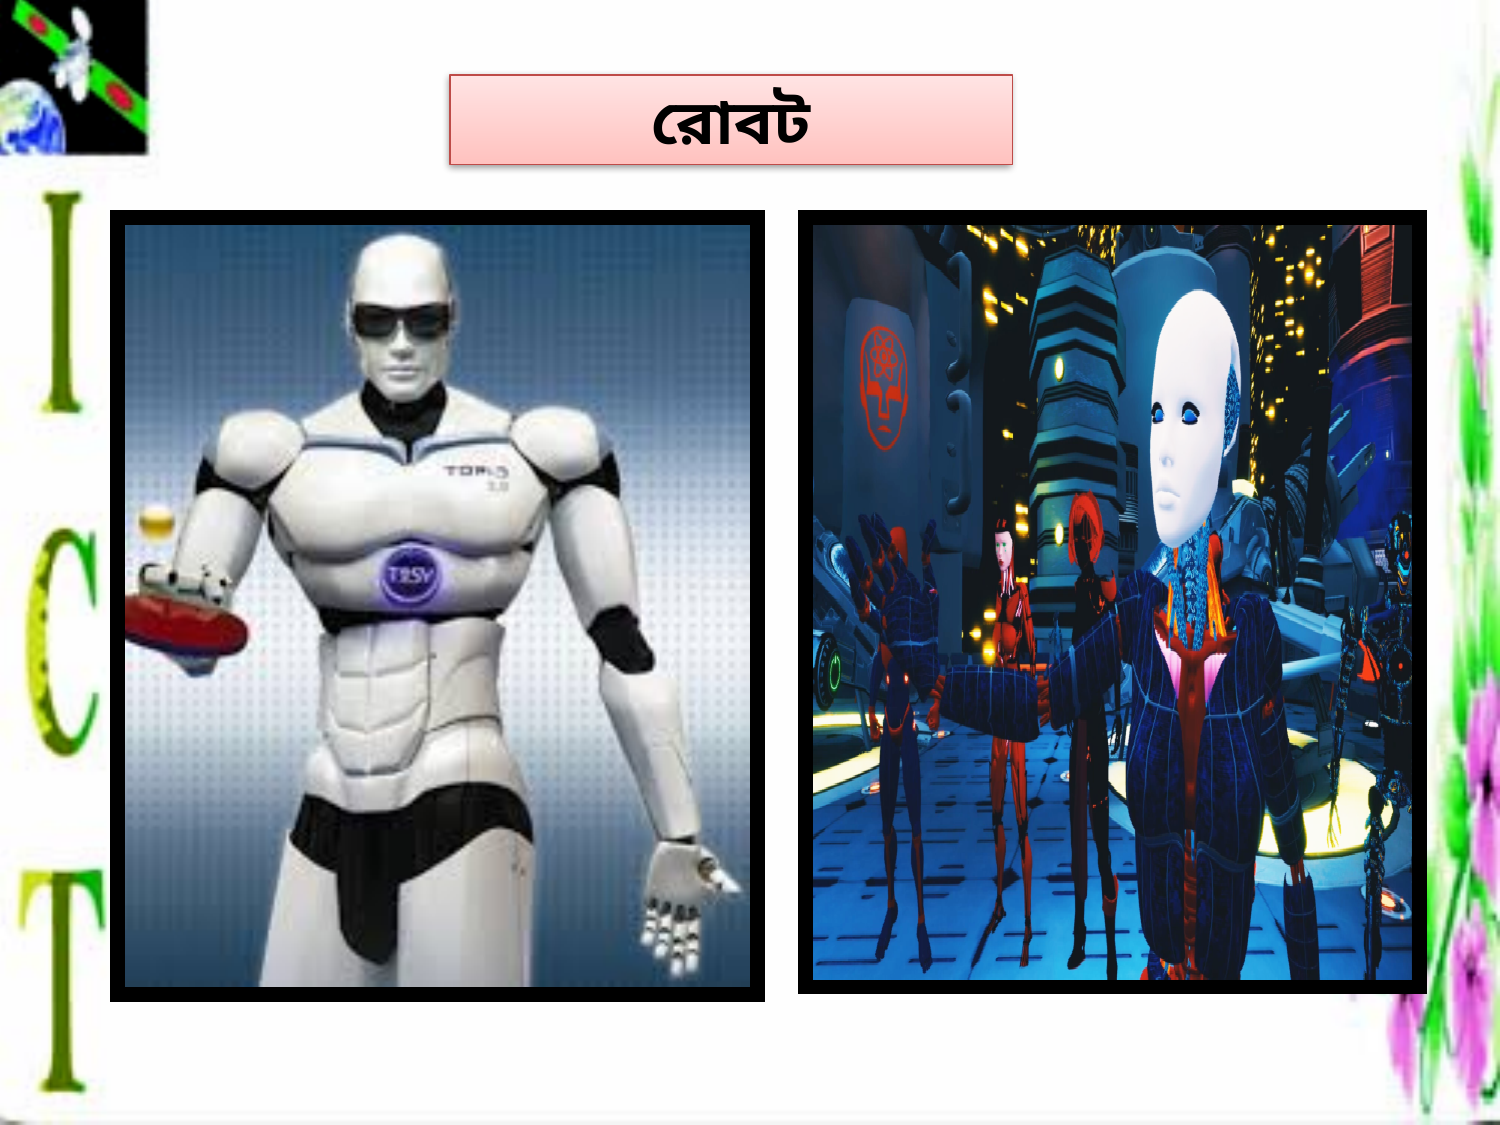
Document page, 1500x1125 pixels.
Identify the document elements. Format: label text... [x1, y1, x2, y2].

picture [0, 0, 1500, 1125]
text_box রোবট [449, 74, 1013, 165]
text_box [124, 224, 1413, 988]
